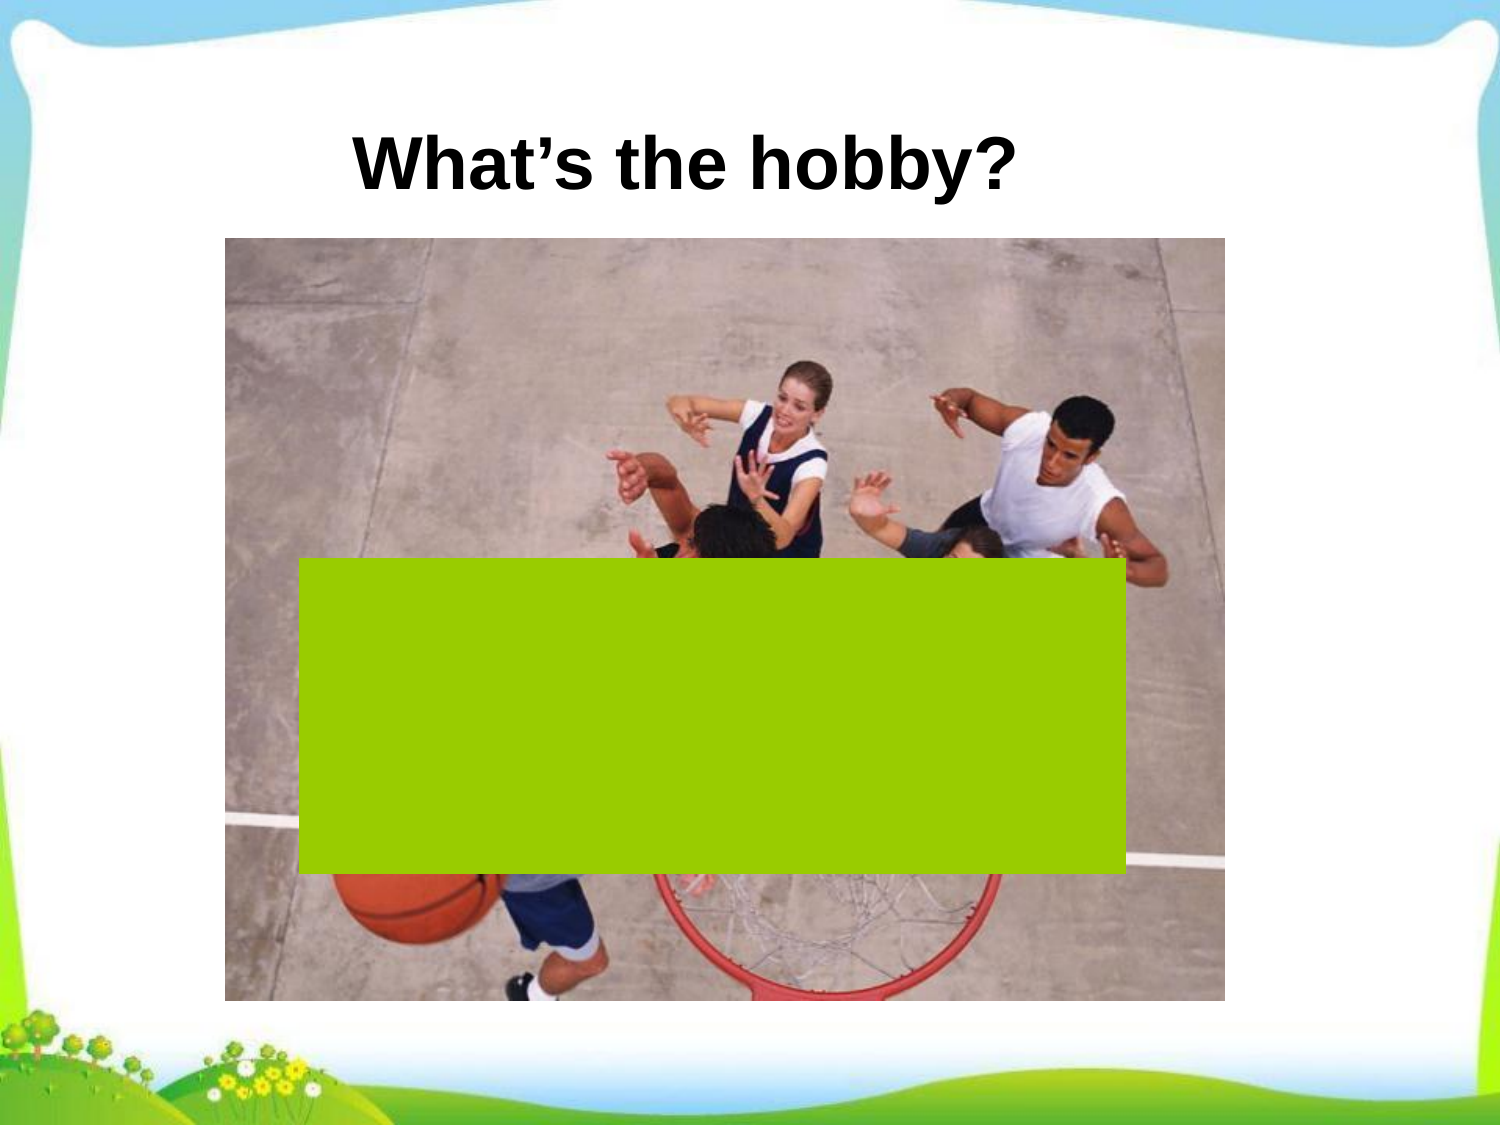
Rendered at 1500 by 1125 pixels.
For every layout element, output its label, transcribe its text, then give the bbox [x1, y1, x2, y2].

picture [0, 0, 1500, 1125]
text_box What’s the hobby? [337, 107, 1138, 212]
